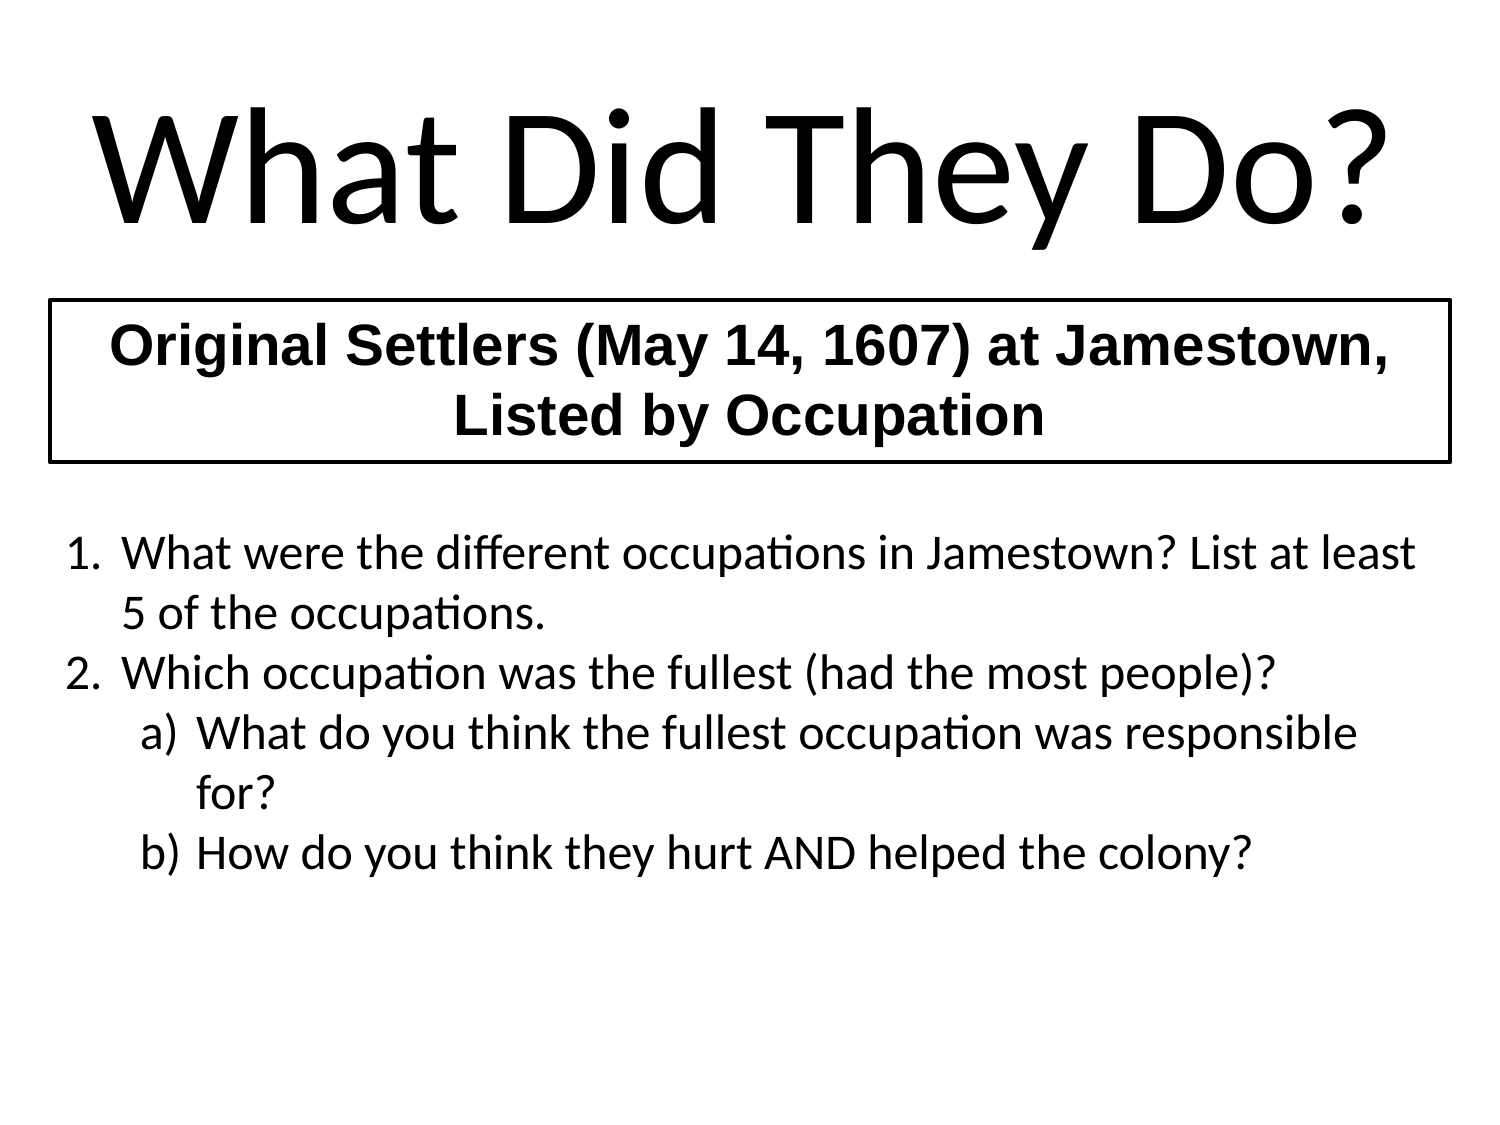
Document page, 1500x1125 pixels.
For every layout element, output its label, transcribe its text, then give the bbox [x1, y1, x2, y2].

text_box What were the different occupations in Jamestown? List at least 5 of the occupations. Which occupation was the fullest (had the most people)? What do you think the fullest occupation was responsible for? How do you think they hurt AND helped the colony? [50, 512, 1450, 888]
text_box Original Settlers (May 14, 1607) at Jamestown, Listed by Occupation [48, 298, 1452, 464]
text_box What Did They Do? [24, 49, 1463, 265]
